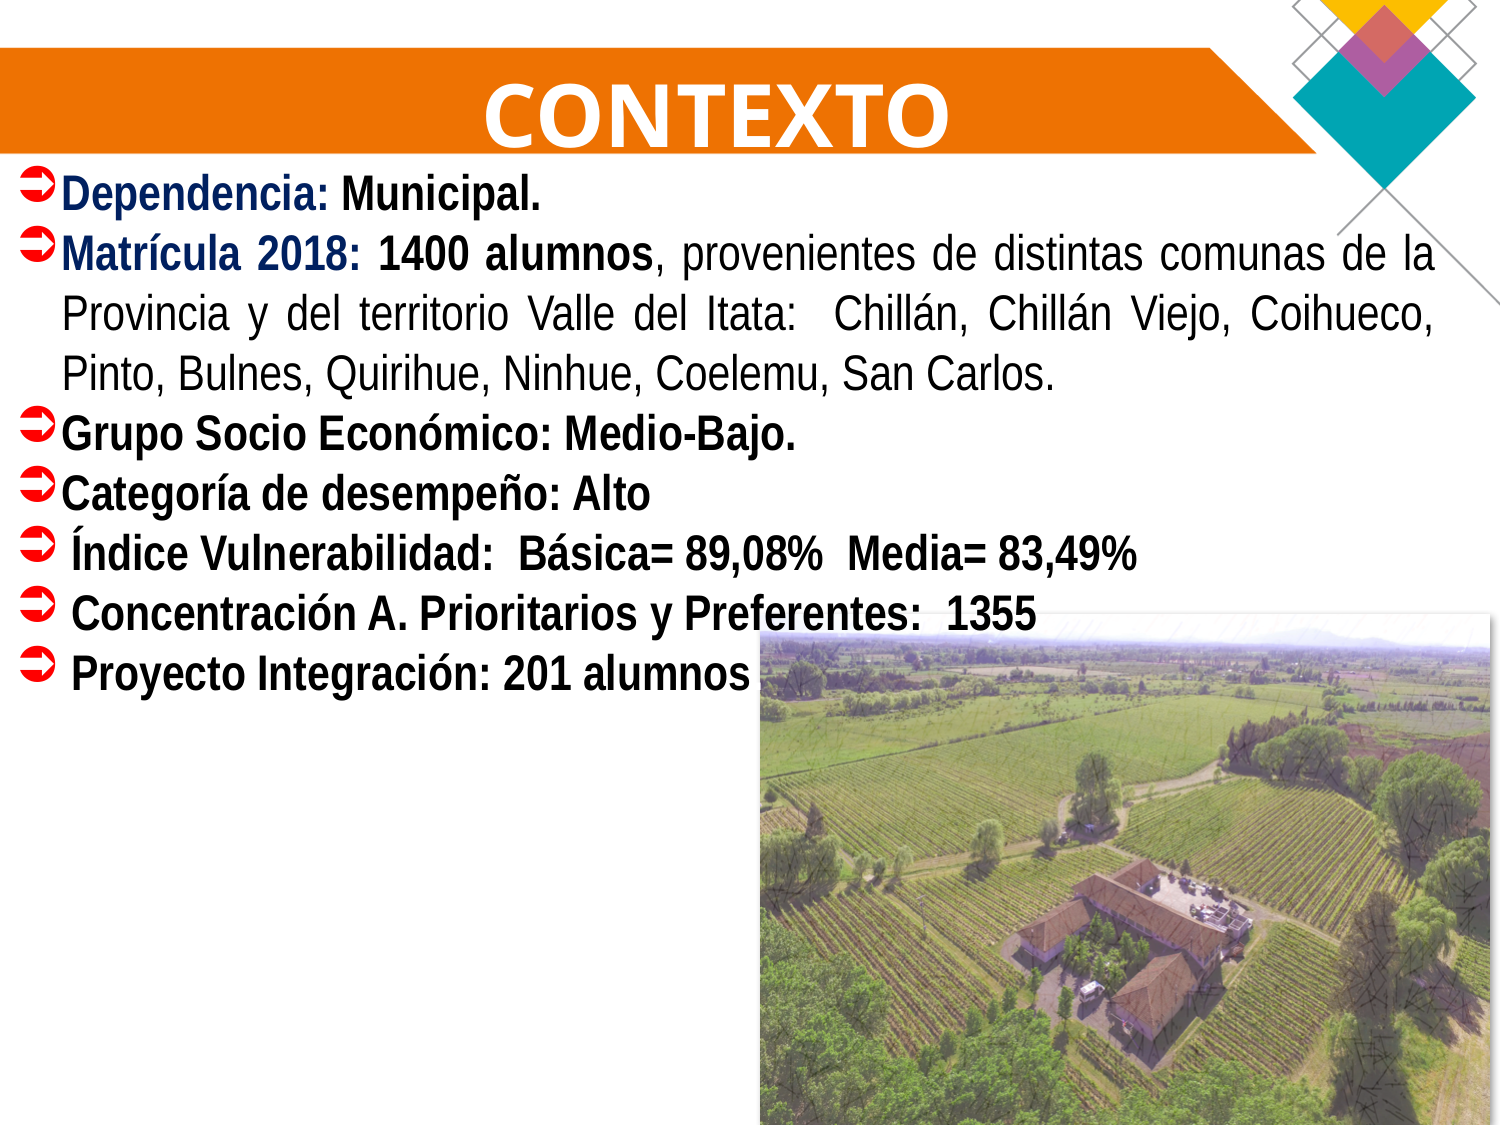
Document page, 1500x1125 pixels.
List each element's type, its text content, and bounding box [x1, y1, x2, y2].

text_box CONTEXTO [466, 52, 969, 173]
text_box Dependencia: Municipal. Matrícula 2018: 1400 alumnos, provenientes de distintas comunas de la Provincia y del territorio Valle del Itata: Chillán, Chillán Viejo, Coihueco, Pinto, Bulnes, Quirihue, Ninhue, Coelemu, San Carlos. Grupo Socio Económico: Medio-Bajo. Categoría de desempeño: Alto Índice Vulnerabilidad: Básica= 89,08% Media= 83,49% Concentración A. Prioritarios y Preferentes: 1355 Proyecto Integración: 201 alumnos. NEEP=59 NEET: 142 [0, 152, 1451, 768]
picture [0, 0, 1500, 1125]
